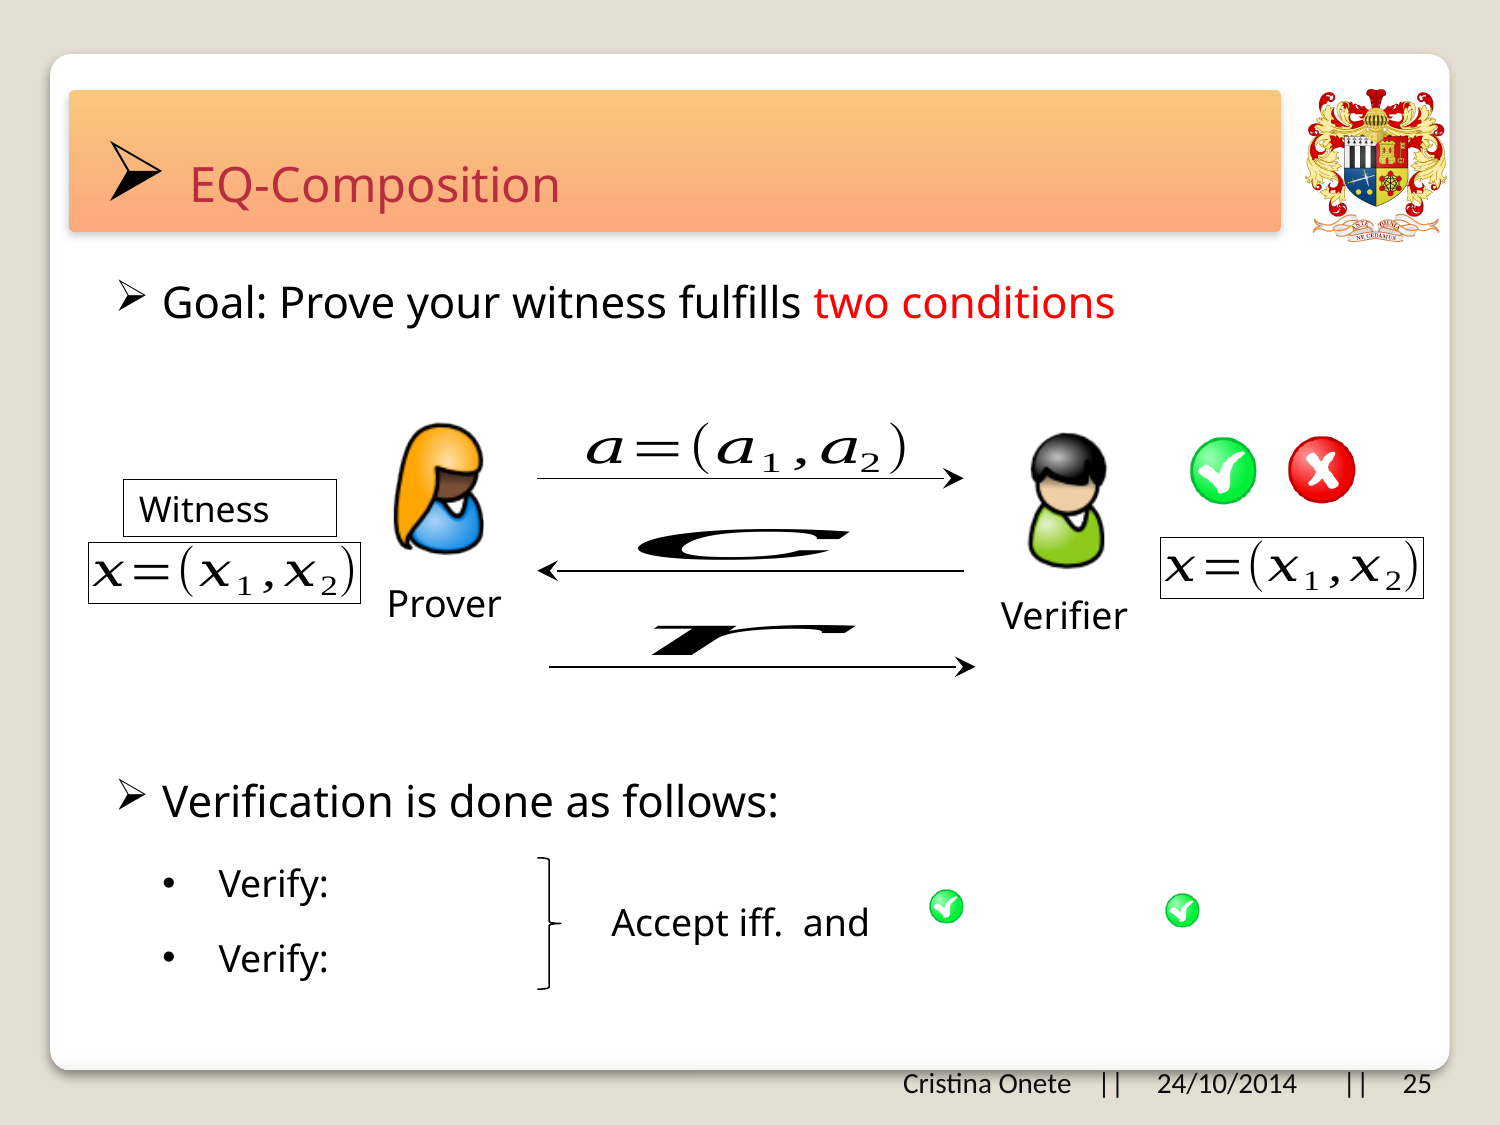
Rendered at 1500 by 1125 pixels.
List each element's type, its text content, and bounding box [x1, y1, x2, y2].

picture [926, 886, 965, 925]
picture [997, 430, 1138, 571]
text_box Verification is done as follows: [100, 766, 857, 834]
text_box [537, 857, 562, 990]
picture [371, 418, 512, 559]
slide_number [803, 1046, 1447, 1107]
title EQ-Composition [175, 146, 1282, 220]
picture [1284, 432, 1360, 507]
text_box Verifier [986, 584, 1164, 645]
picture [1305, 89, 1447, 242]
text_box Prover [371, 572, 526, 633]
text_box Goal: Prove your witness fulfills two conditions [100, 267, 1353, 335]
picture [1185, 433, 1261, 508]
picture [1163, 891, 1201, 929]
